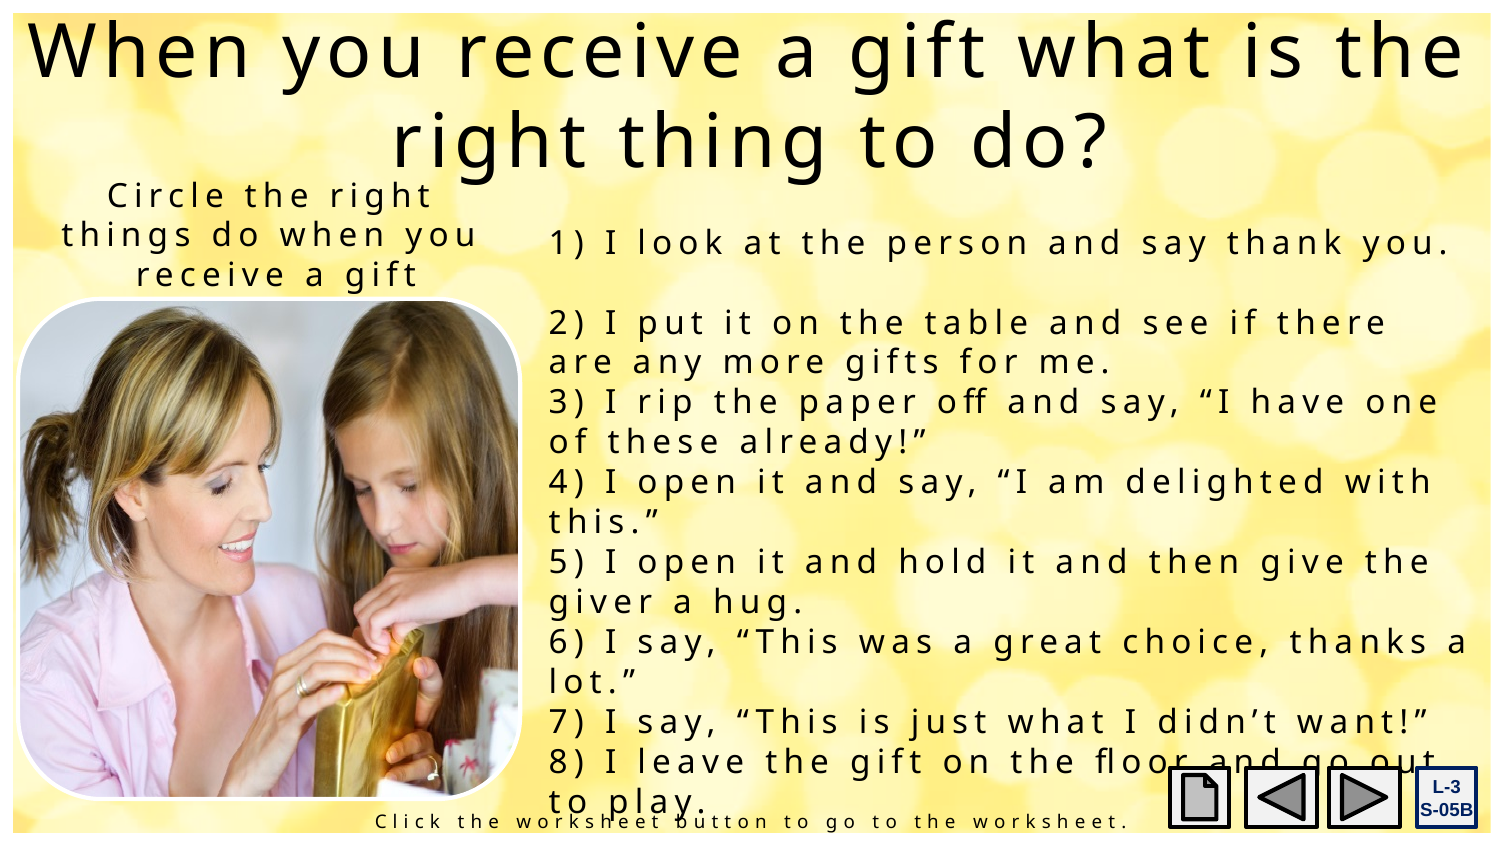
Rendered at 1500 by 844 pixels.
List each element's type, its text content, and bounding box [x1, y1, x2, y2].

text_box [15, 296, 523, 802]
text_box [1327, 766, 1402, 829]
text_box L-3 S-05B [1417, 767, 1477, 827]
text_box Circle the right things do when you receive a gift [46, 166, 506, 301]
text_box When you receive a gift what is the right thing to do? [0, 0, 1500, 190]
text_box [11, 190, 360, 835]
text_box 1) I look at the person and say thank you. 2) I put it on the table and see if there are any more gifts for me. 3) I rip the paper off and say, “I have one of these already!” 4) I open it and say, “I am delighted with this.” 5) I open it and hold it and then give the giver a hug. 6) I say, “This was a great choice, thanks a lot.” 7) I say, “This is just what I didn’t want!” 8) I leave the gift on the floor and go out to play. [533, 213, 1492, 828]
text_box Click the worksheet button to go to the worksheet. [360, 802, 1142, 840]
text_box [1168, 766, 1231, 829]
text_box [1244, 766, 1319, 829]
text_box [443, 190, 1493, 835]
